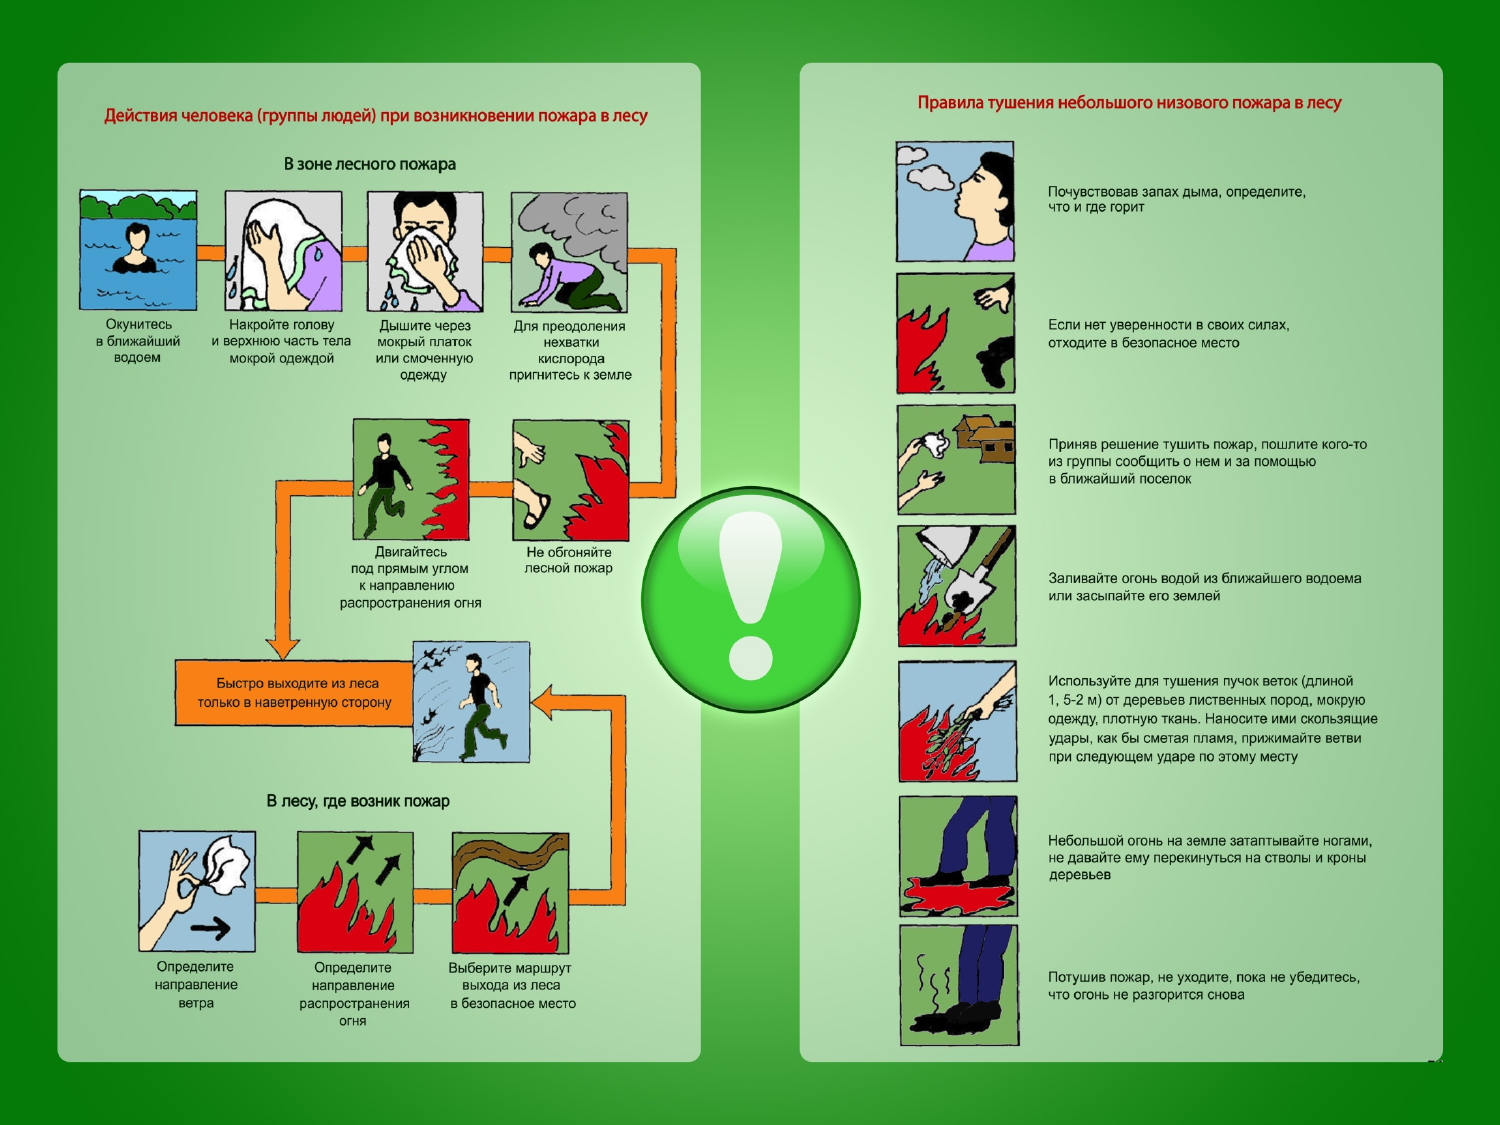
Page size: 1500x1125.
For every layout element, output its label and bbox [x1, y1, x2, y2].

list [0, 0, 1500, 1125]
